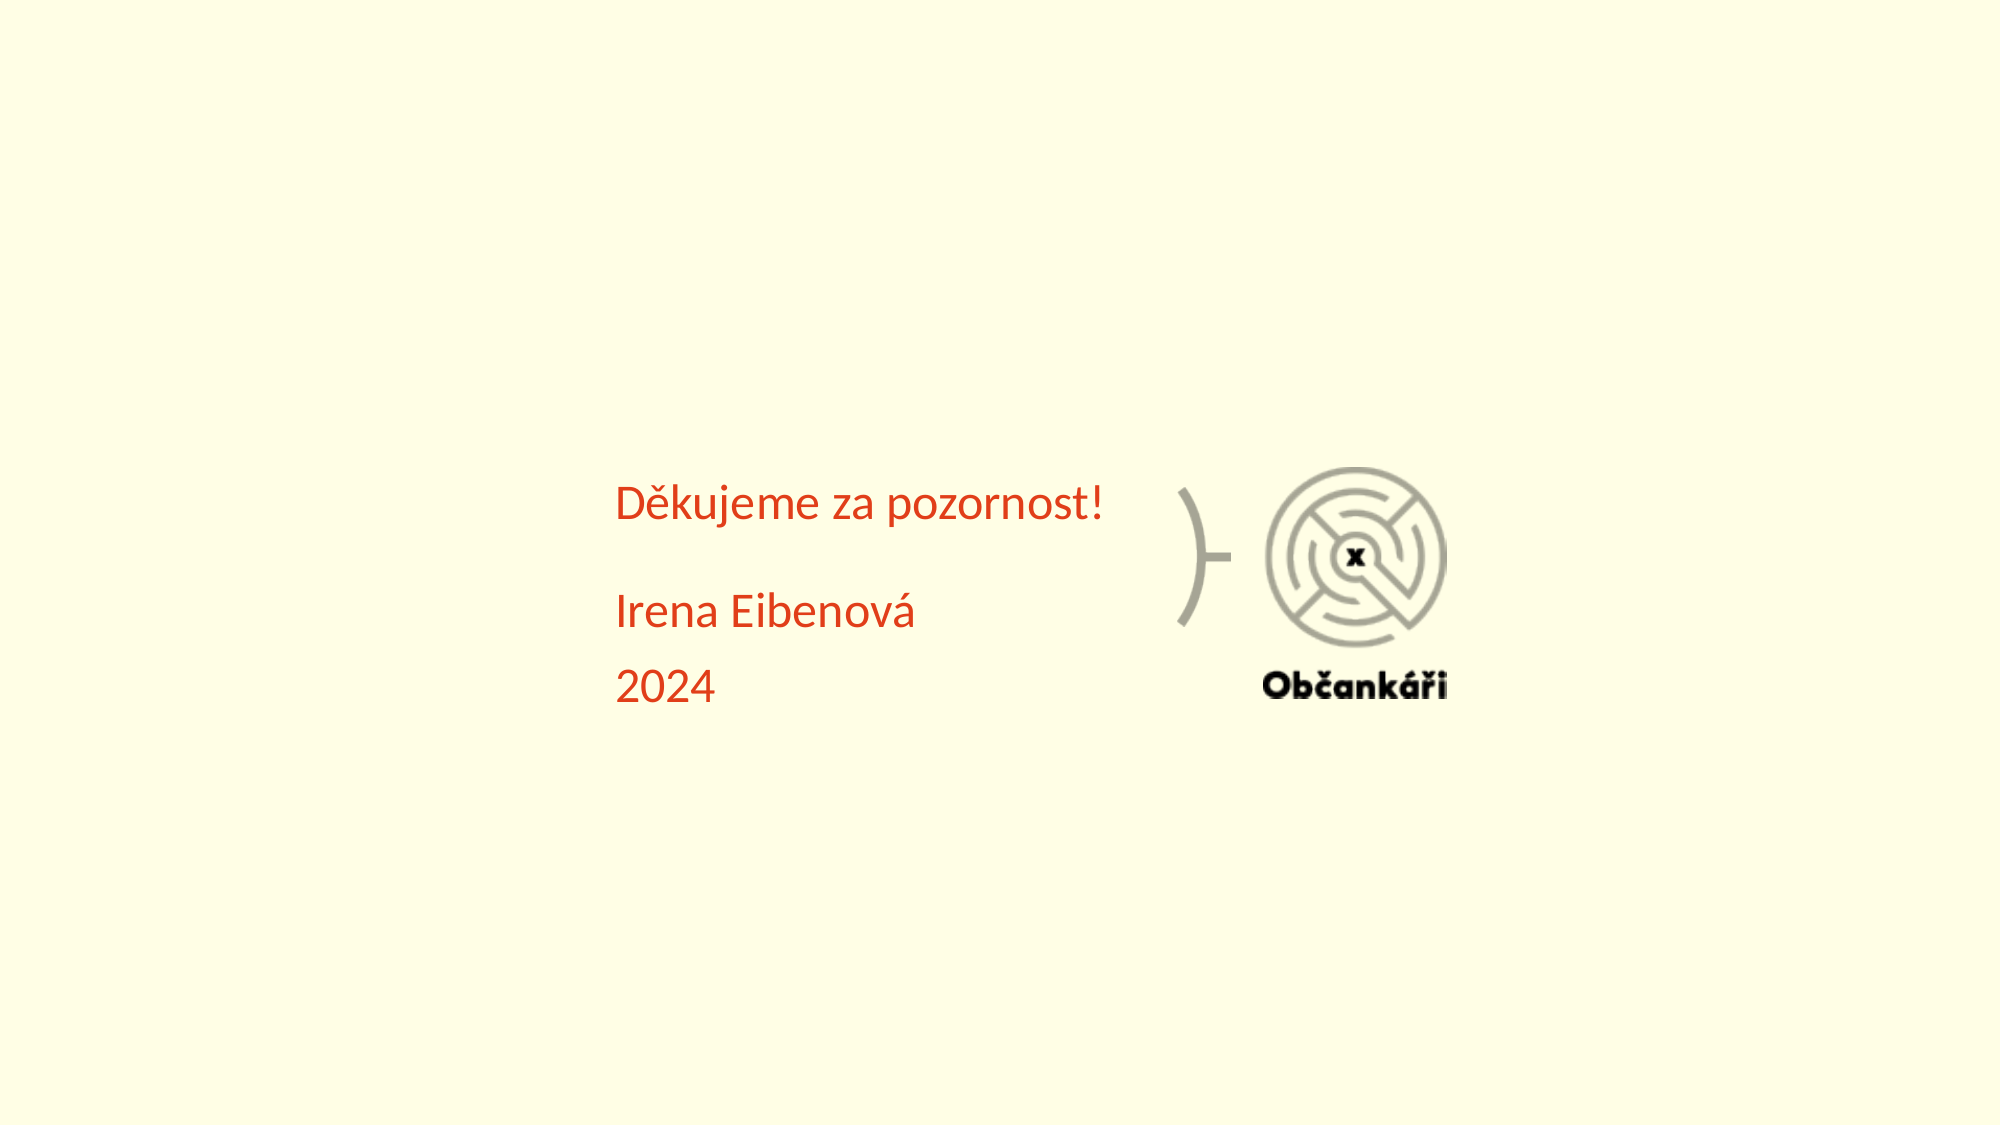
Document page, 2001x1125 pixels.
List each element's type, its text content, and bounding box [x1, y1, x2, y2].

subtitle Děkujeme za pozornost! Irena Eibenová 2024 [600, 385, 1165, 745]
picture [1263, 467, 1447, 699]
